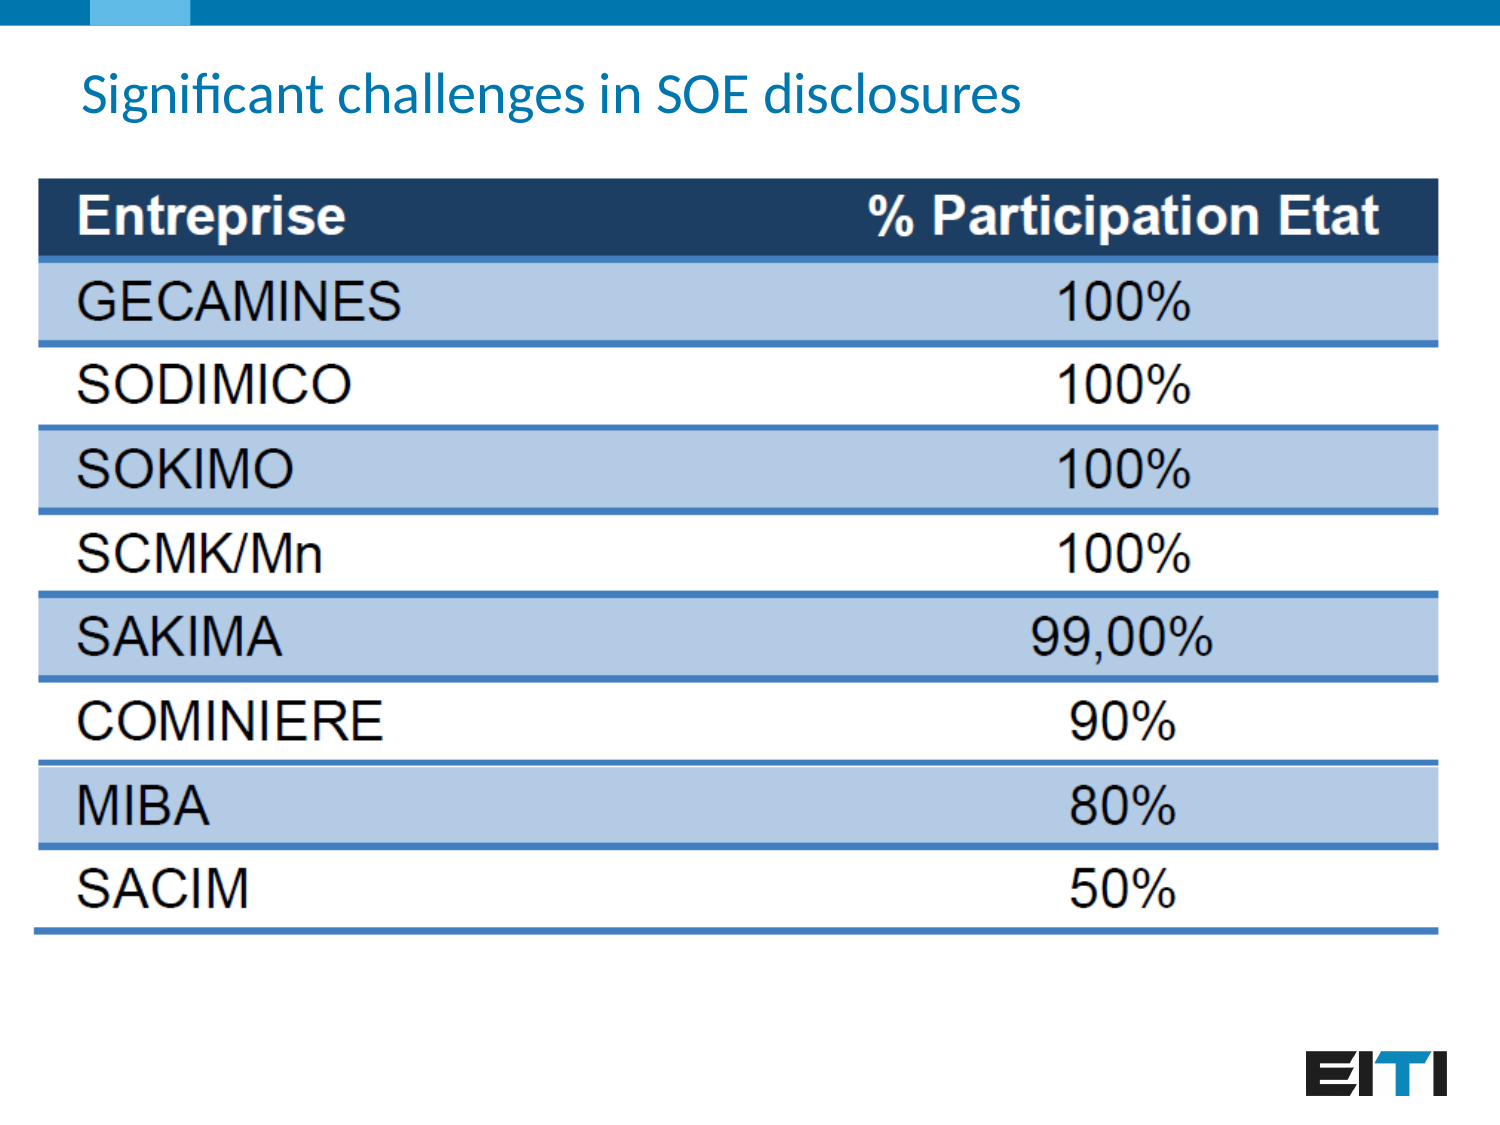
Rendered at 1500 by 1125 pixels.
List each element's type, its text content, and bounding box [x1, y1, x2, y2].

picture [1410, 1051, 1447, 1096]
list Significant challenges in SOE disclosures [81, 47, 1375, 150]
picture [0, 151, 1491, 968]
picture [1306, 1051, 1395, 1096]
